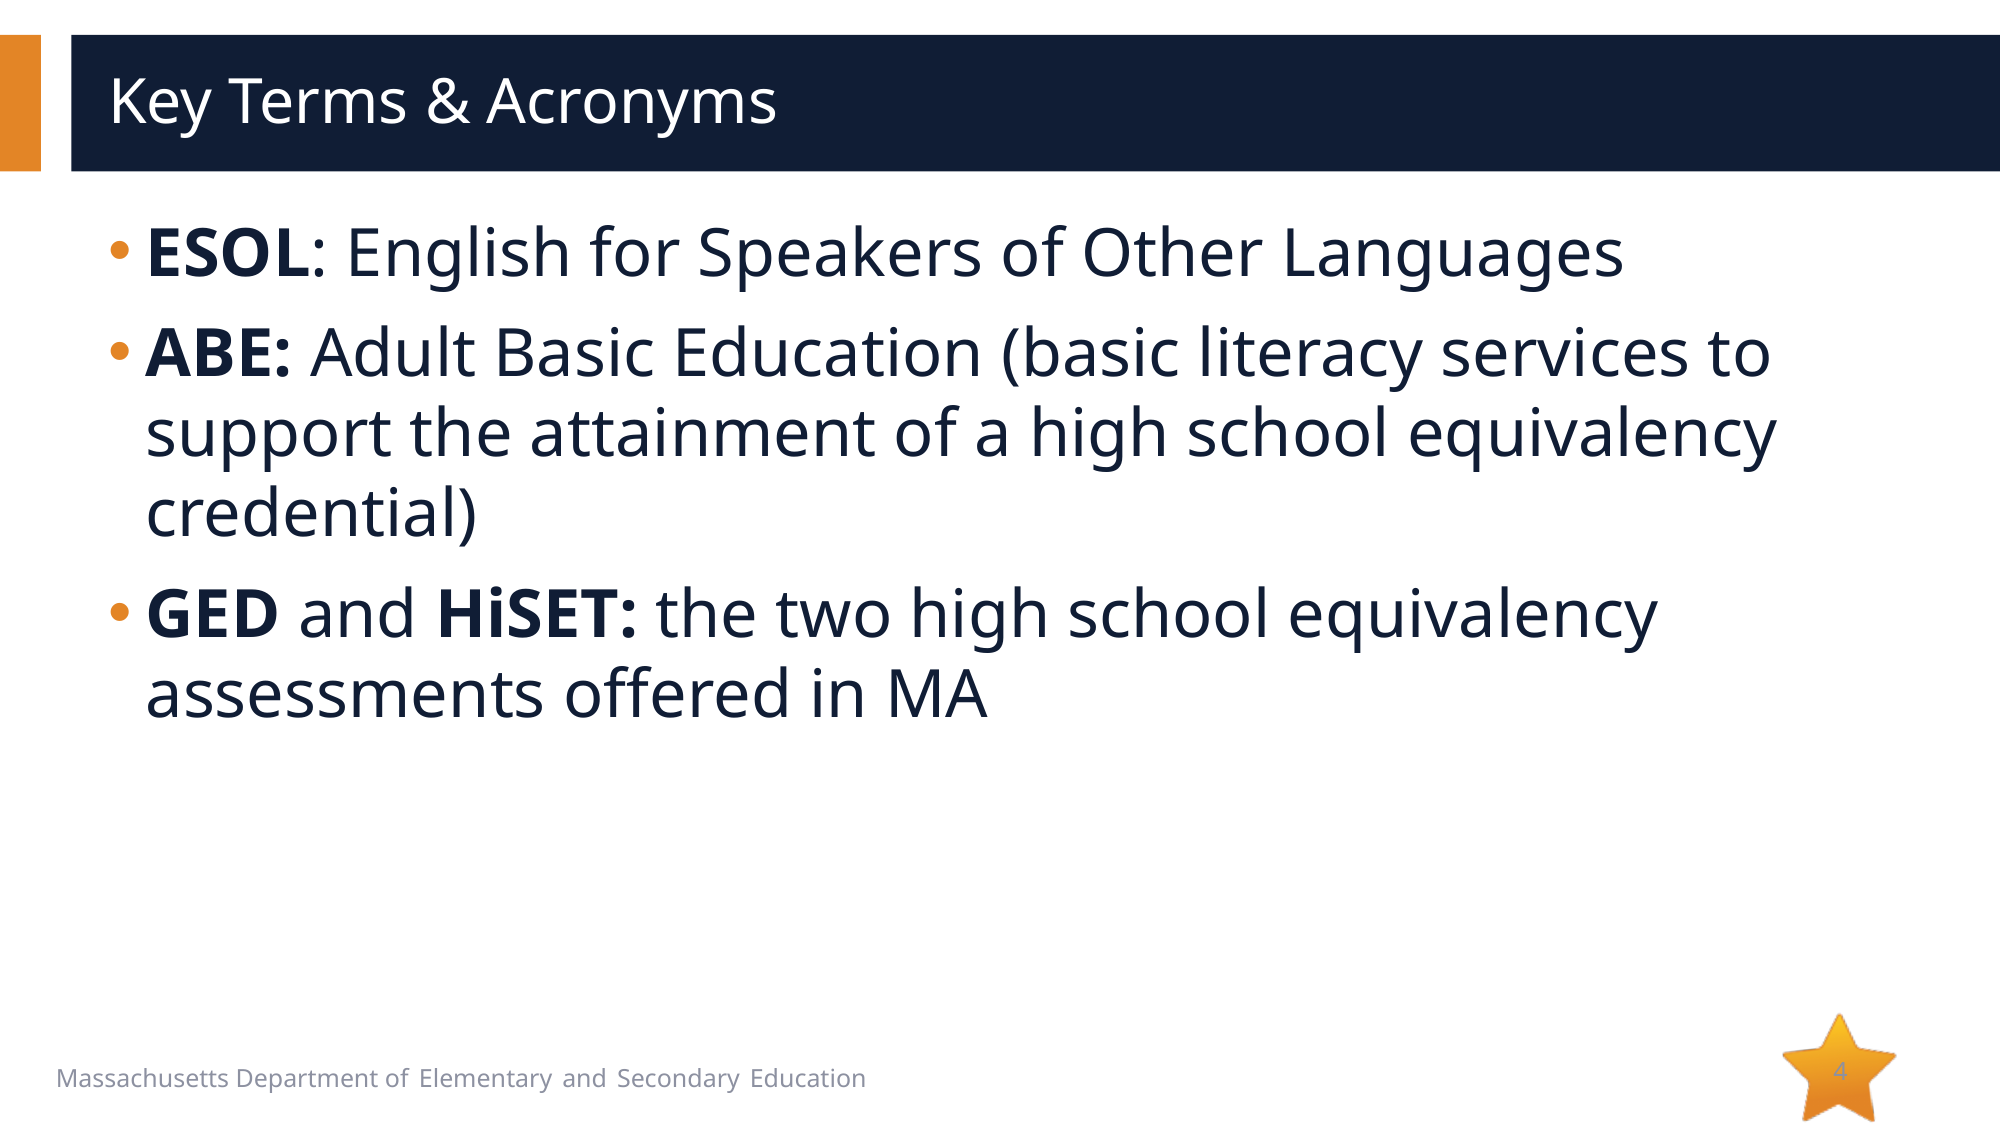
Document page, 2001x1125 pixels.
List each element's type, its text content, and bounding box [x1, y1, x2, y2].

list ESOL: English for Speakers of Other Languages ABE: Adult Basic Education (basic literacy services to support the attainment of a high school equivalency credential) GED and HiSET: the two high school equivalency assessments offered in MA [93, 201, 1959, 1031]
slide_number 4 [1412, 1042, 1863, 1103]
picture [1775, 1031, 1909, 1125]
title Key Terms & Acronyms [93, 47, 1959, 159]
